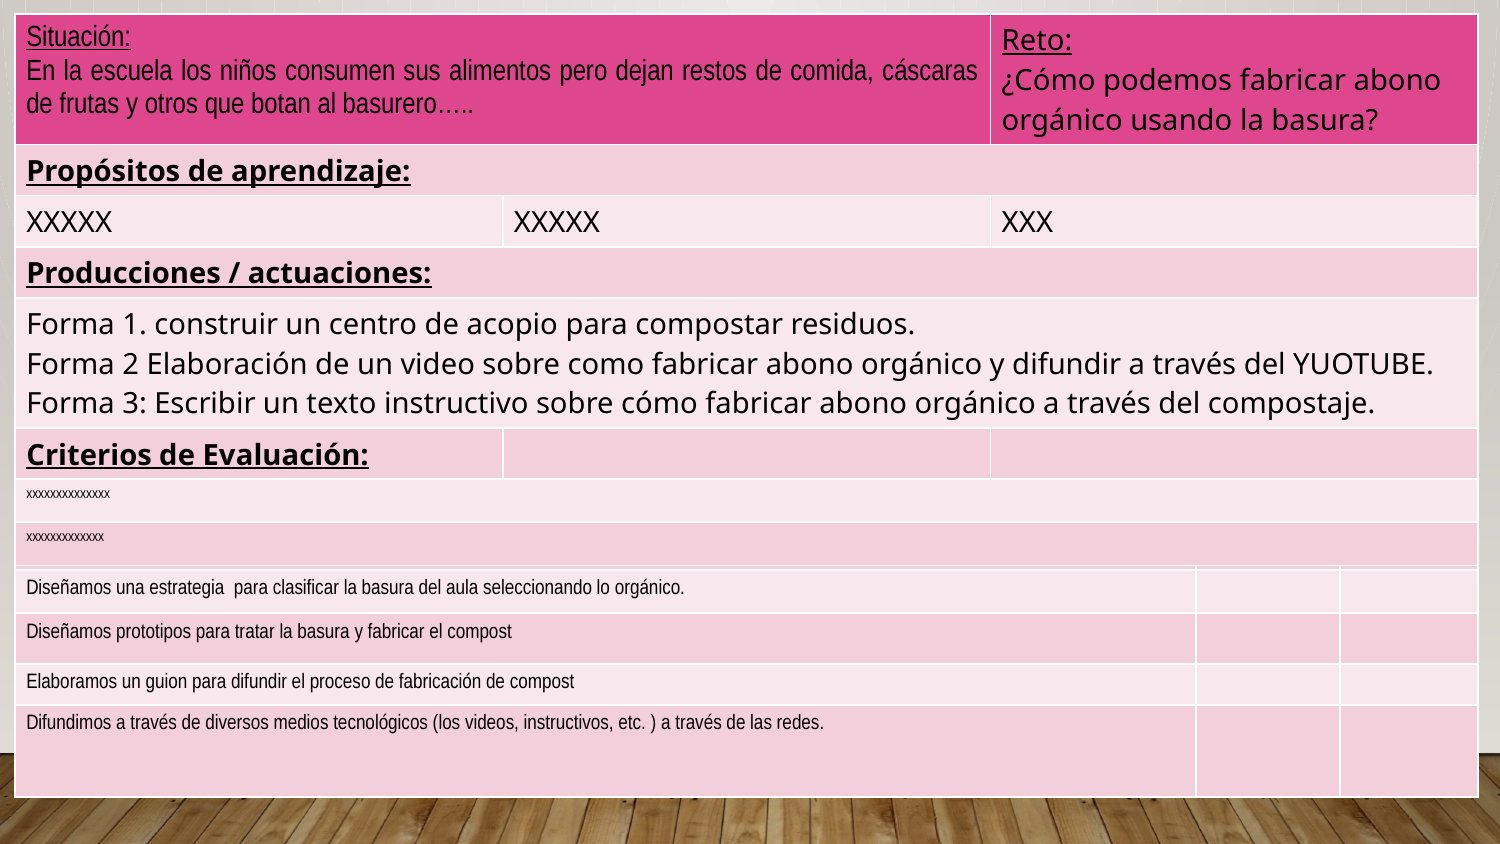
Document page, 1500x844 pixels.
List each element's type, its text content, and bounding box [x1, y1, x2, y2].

table_cell Diseñamos una estrategia para clasificar la basura del aula seleccionando lo orgánico. [16, 571, 1195, 612]
table_cell Diseñamos prototipos para tratar la basura y fabricar el compost [16, 614, 1195, 663]
table_cell [1197, 706, 1339, 796]
table_header Situación: En la escuela los niños consumen sus alimentos pero dejan restos de comida, cáscaras de frutas y otros que botan al basurero….. [16, 15, 990, 144]
table_cell XXXXX [504, 196, 990, 246]
table_cell [1197, 571, 1339, 612]
picture [0, 753, 1500, 844]
table_cell [1197, 665, 1339, 704]
table_cell Propósitos de aprendizaje: [16, 145, 1477, 195]
table_header Reto: ¿Cómo podemos fabricar abono orgánico usando la basura? [991, 15, 1477, 144]
table_cell [1197, 614, 1339, 663]
table_cell [504, 429, 990, 478]
table_cell Forma 1. construir un centro de acopio para compostar residuos. Forma 2 Elaboración de un video sobre como fabricar abono orgánico y difundir a través del YUOTUBE. Forma 3: Escribir un texto instructivo sobre cómo fabricar abono orgánico a través del compostaje. [16, 299, 1477, 427]
table_cell [1341, 571, 1477, 612]
table_cell [1341, 665, 1477, 704]
table_cell [1341, 614, 1477, 663]
table_cell XXXXX [16, 196, 502, 246]
table_cell xxxxxxxxxxxxx [16, 523, 1477, 565]
table_cell [1341, 706, 1477, 796]
table_cell Difundimos a través de diversos medios tecnológicos (los videos, instructivos, etc. ) a través de las redes. [16, 706, 1195, 796]
table_cell XXX [991, 196, 1477, 246]
table_cell Producciones / actuaciones: [16, 248, 1477, 297]
table_cell [991, 429, 1477, 478]
table_cell xxxxxxxxxxxxxx [16, 480, 1477, 521]
table_cell Elaboramos un guion para difundir el proceso de fabricación de compost [16, 665, 1195, 704]
table_cell Criterios de Evaluación: [16, 429, 502, 478]
